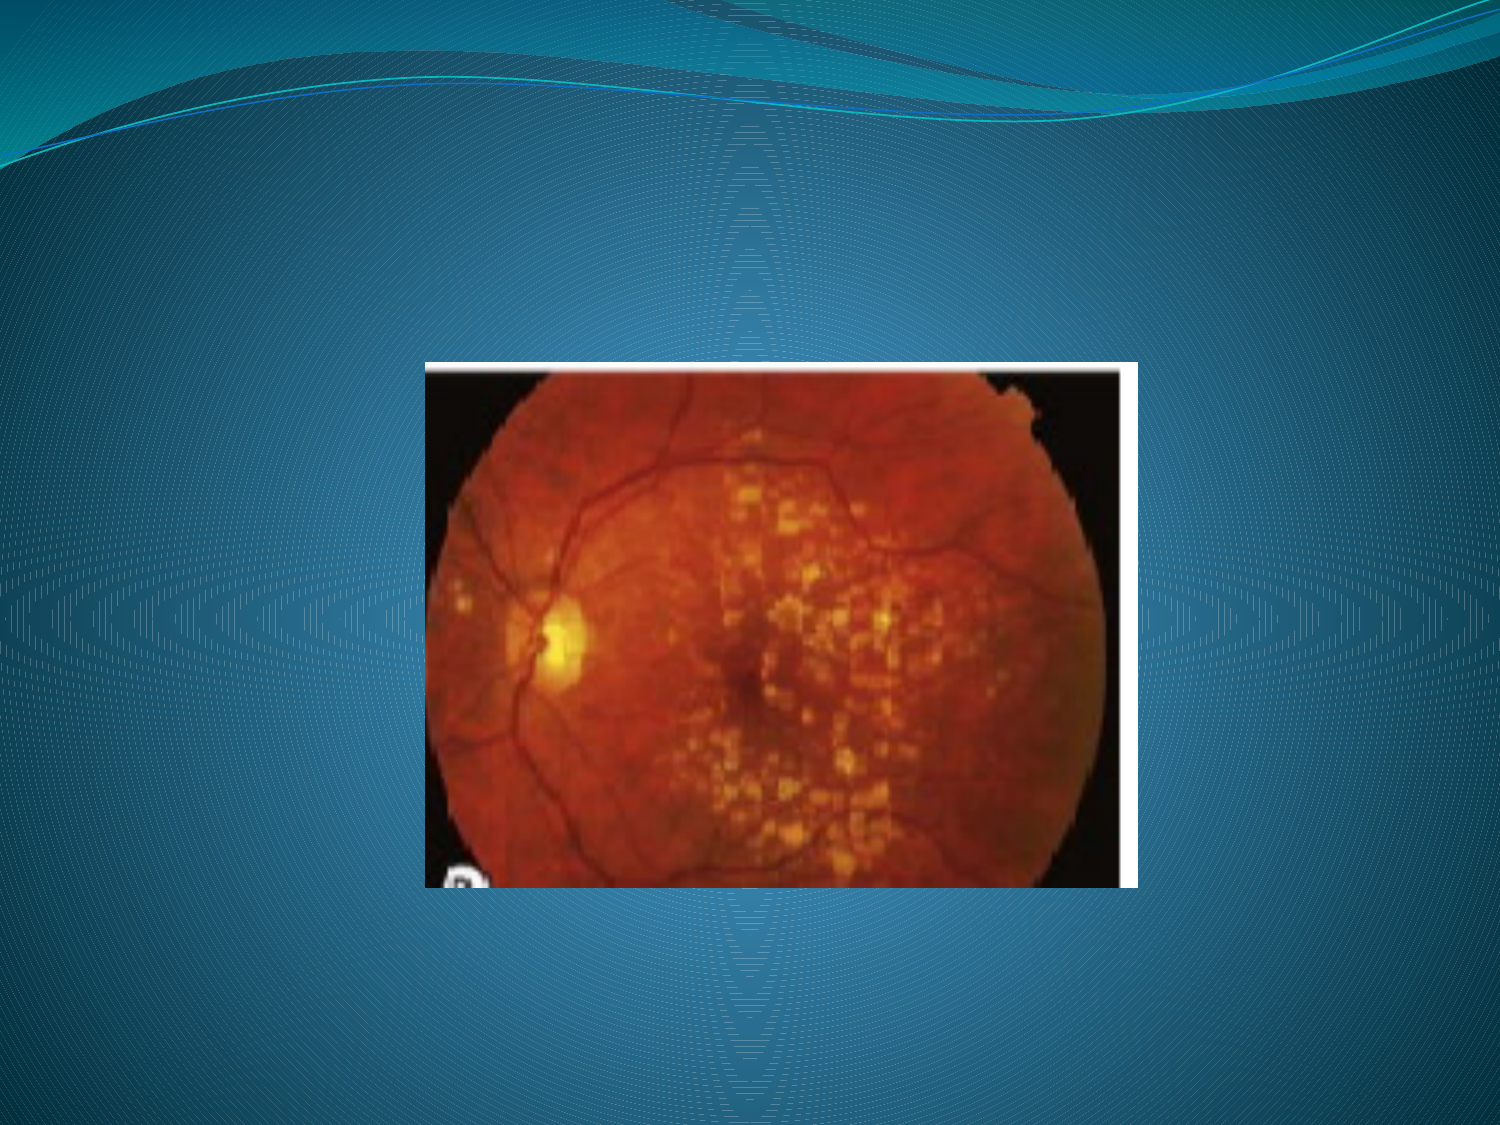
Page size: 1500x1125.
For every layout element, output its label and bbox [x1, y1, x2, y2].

list [424, 362, 1138, 888]
